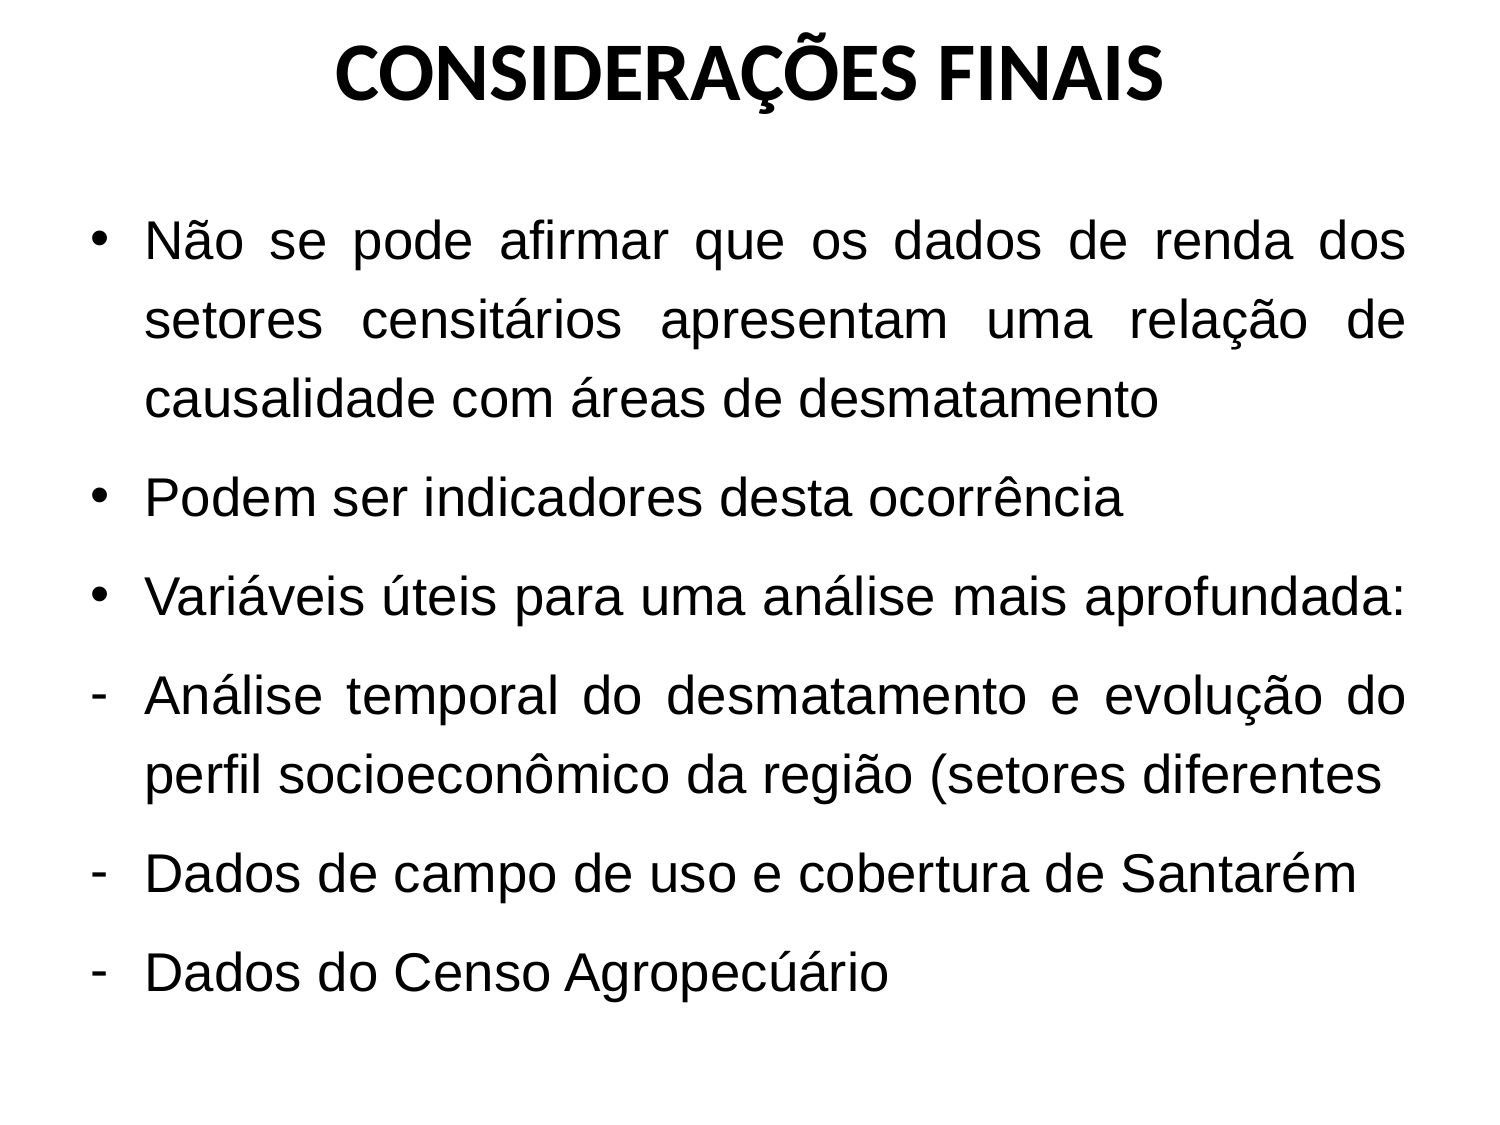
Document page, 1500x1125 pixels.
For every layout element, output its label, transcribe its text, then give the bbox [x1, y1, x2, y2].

list Não se pode afirmar que os dados de renda dos setores censitários apresentam uma relação de causalidade com áreas de desmatamento Podem ser indicadores desta ocorrência Variáveis úteis para uma análise mais aprofundada: Análise temporal do desmatamento e evolução do perfil socioeconômico da região (setores diferentes Dados de campo de uso e cobertura de Santarém Dados do Censo Agropecúário [75, 184, 1425, 1083]
title CONSIDERAÇÕES FINAIS [75, 0, 1425, 138]
